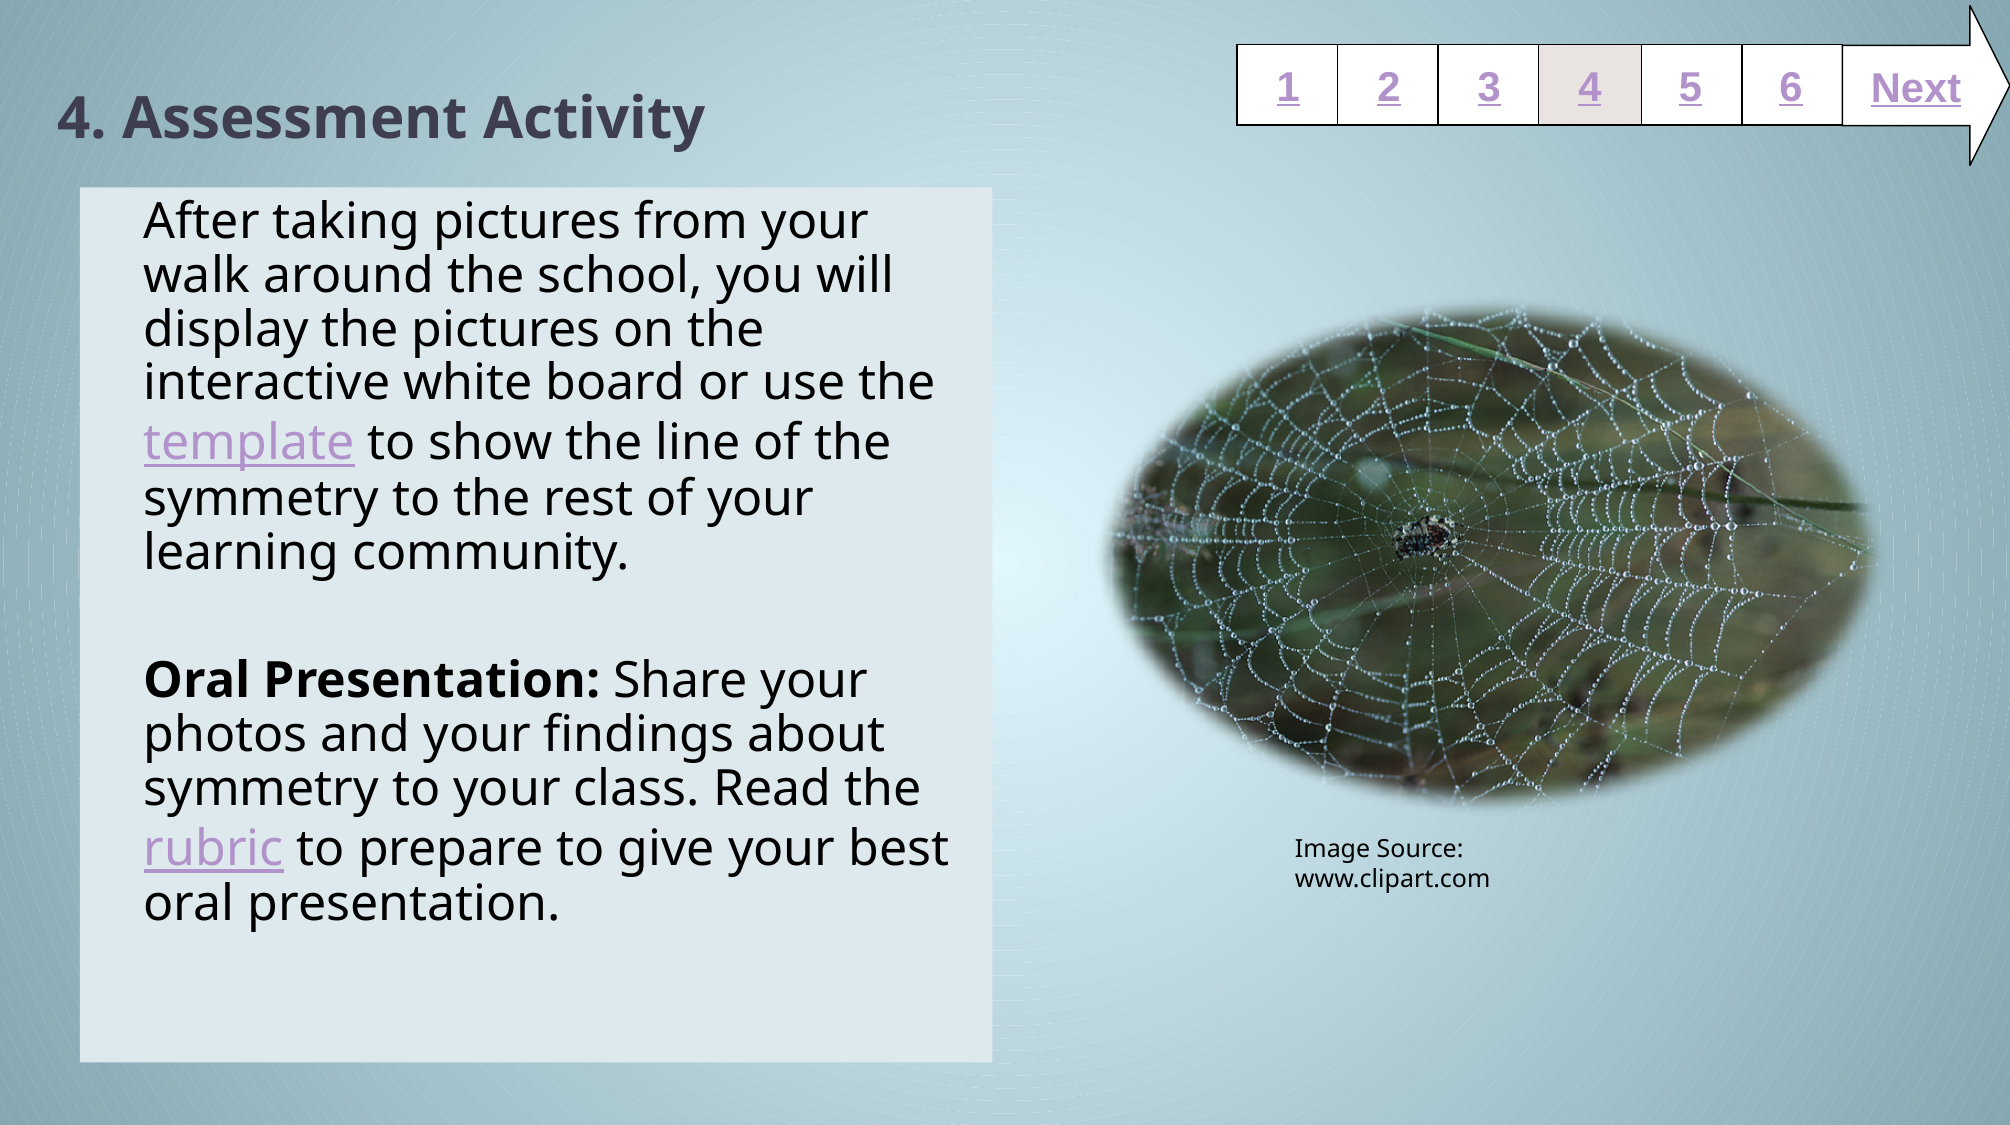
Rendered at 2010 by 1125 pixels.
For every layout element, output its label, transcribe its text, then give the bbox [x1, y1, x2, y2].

text_box 1 [1236, 44, 1337, 125]
text_box 6 [1742, 44, 1843, 125]
text_box 5 [1642, 44, 1742, 125]
text_box 3 [1437, 44, 1538, 125]
title 4. Assessment Activity [42, 62, 1035, 158]
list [1092, 296, 1889, 817]
text_box Next [1842, 5, 2010, 166]
text_box Image Source: www.clipart.com [1279, 824, 1680, 900]
text_box 4 [1538, 44, 1642, 125]
list After taking pictures from your walk around the school, you will display the pictures on the interactive white board or use the template to show the line of the symmetry to the rest of your learning community. Oral Presentation: Share your photos and your findings about symmetry to your class. Read the rubric to prepare to give your best oral presentation. [79, 187, 993, 1063]
text_box 2 [1337, 44, 1437, 125]
